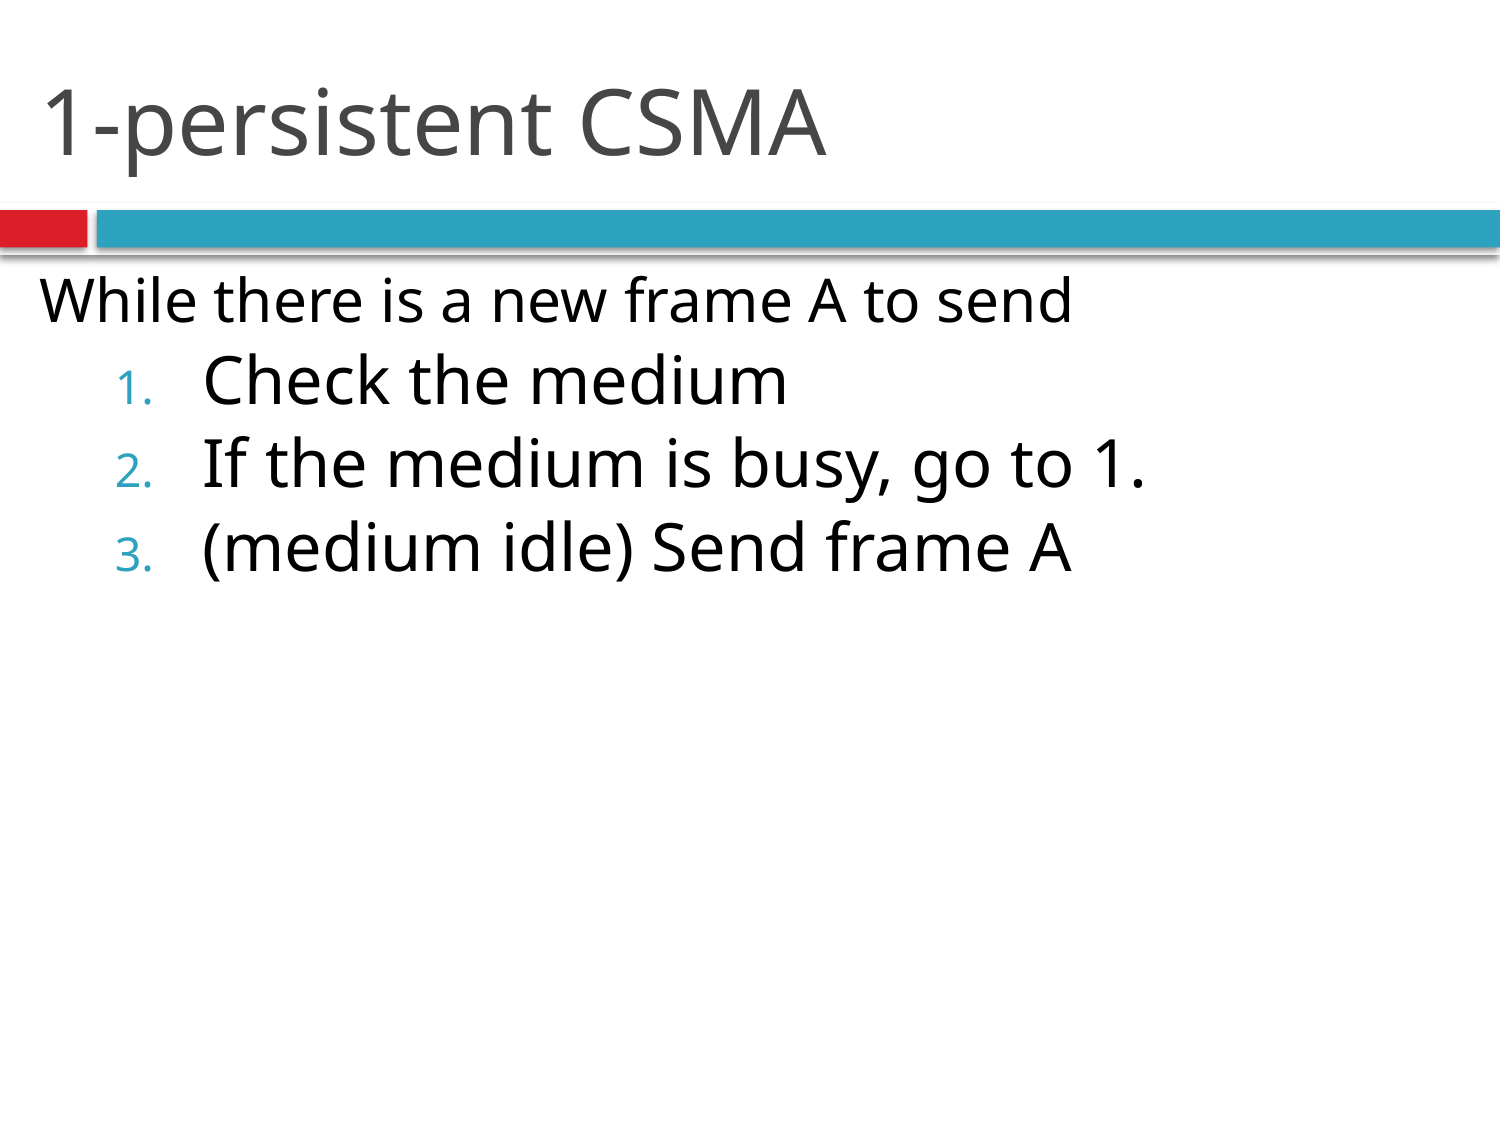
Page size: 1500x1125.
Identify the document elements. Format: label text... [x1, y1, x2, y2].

list While there is a new frame A to send Check the medium If the medium is busy, go to 1. (medium idle) Send frame A [24, 262, 1475, 1100]
title 1-persistent CSMA [24, 37, 1475, 200]
